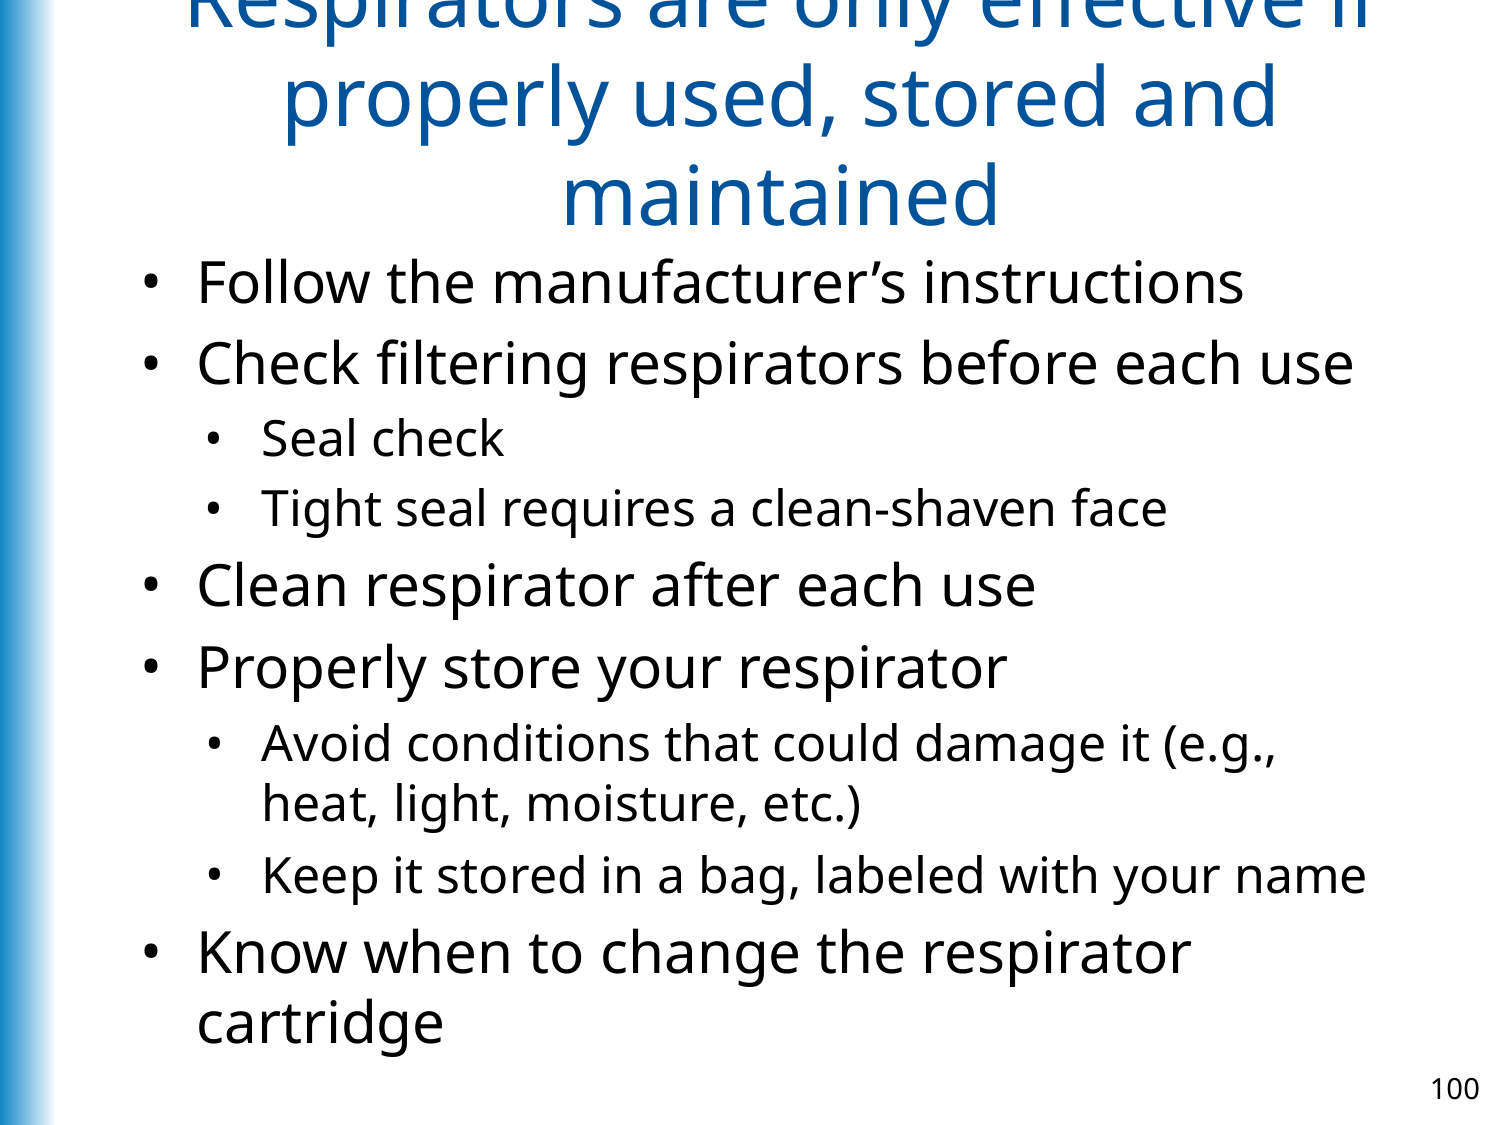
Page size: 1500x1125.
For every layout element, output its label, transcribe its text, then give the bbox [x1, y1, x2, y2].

list Follow the manufacturer’s instructions Check filtering respirators before each use Seal check Tight seal requires a clean-shaven face Clean respirator after each use Properly store your respirator Avoid conditions that could damage it (e.g., heat, light, moisture, etc.) Keep it stored in a bag, labeled with your name Know when to change the respirator cartridge [125, 237, 1400, 1038]
slide_number 100 [1182, 1062, 1496, 1125]
title Respirators are only effective if properly used, stored and maintained [62, 0, 1500, 188]
